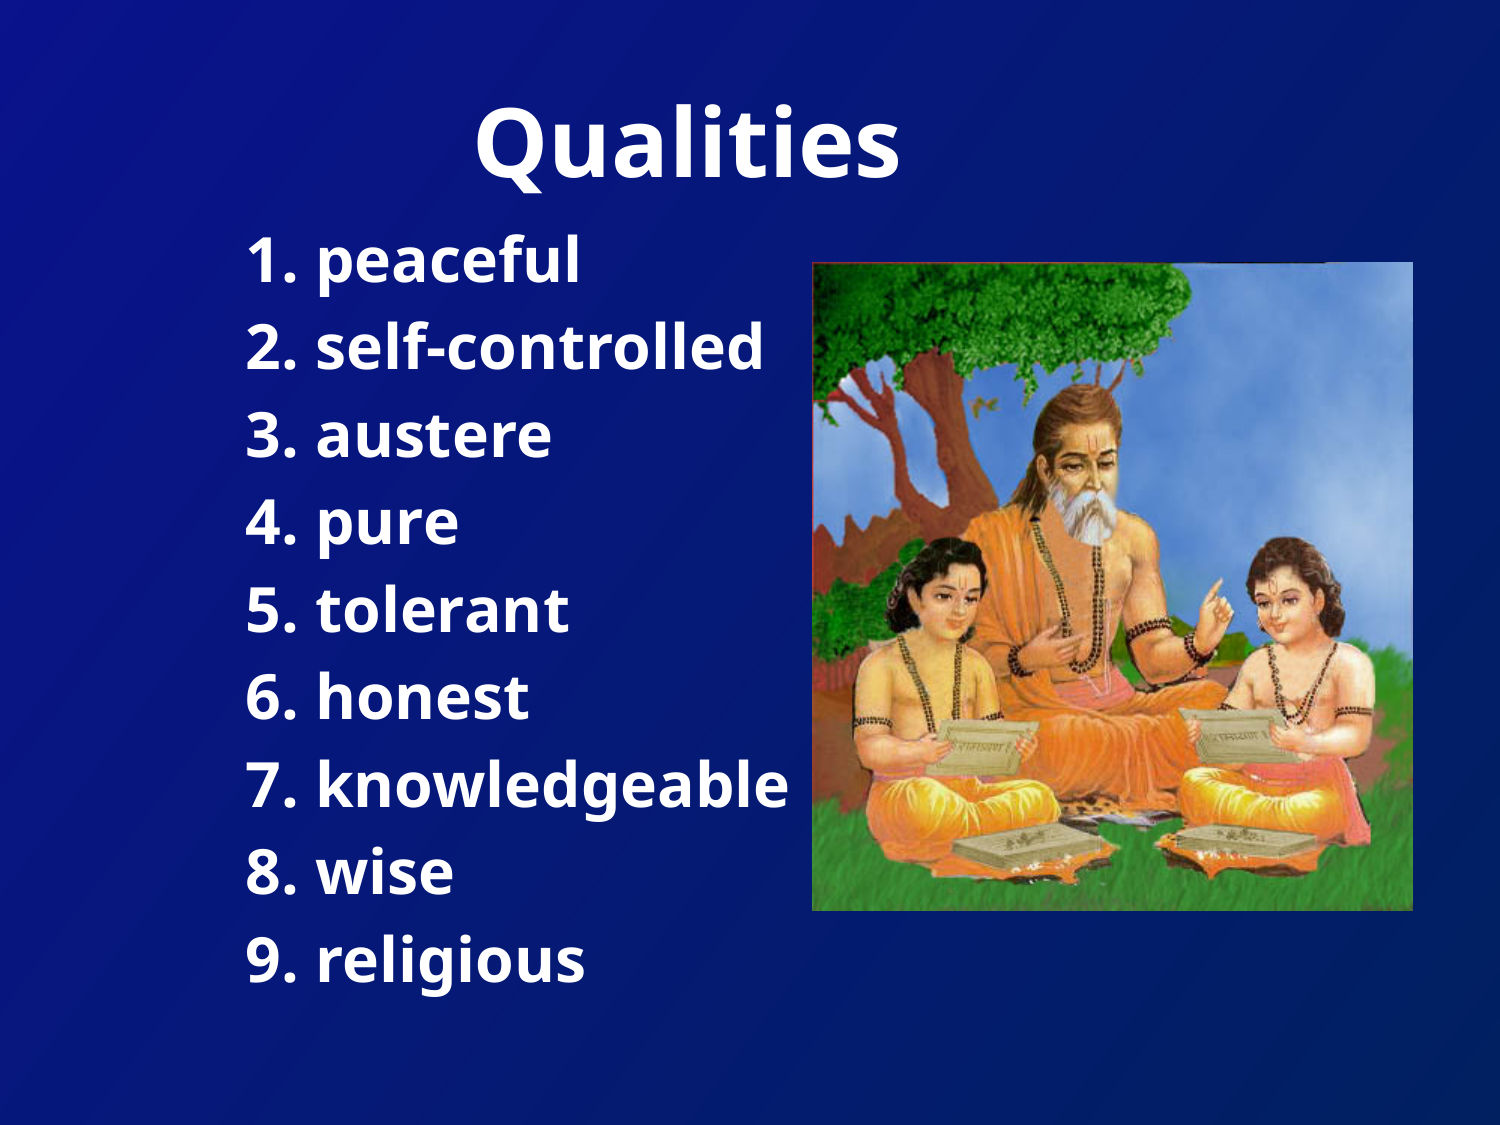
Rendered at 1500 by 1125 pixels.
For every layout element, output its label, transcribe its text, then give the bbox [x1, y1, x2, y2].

list 1. peaceful 2. self-controlled 3. austere 4. pure 5. tolerant 6. honest 7. knowledgeable 8. wise 9. religious [225, 212, 1300, 1075]
title Qualities [75, 45, 1300, 233]
picture [812, 262, 1413, 911]
